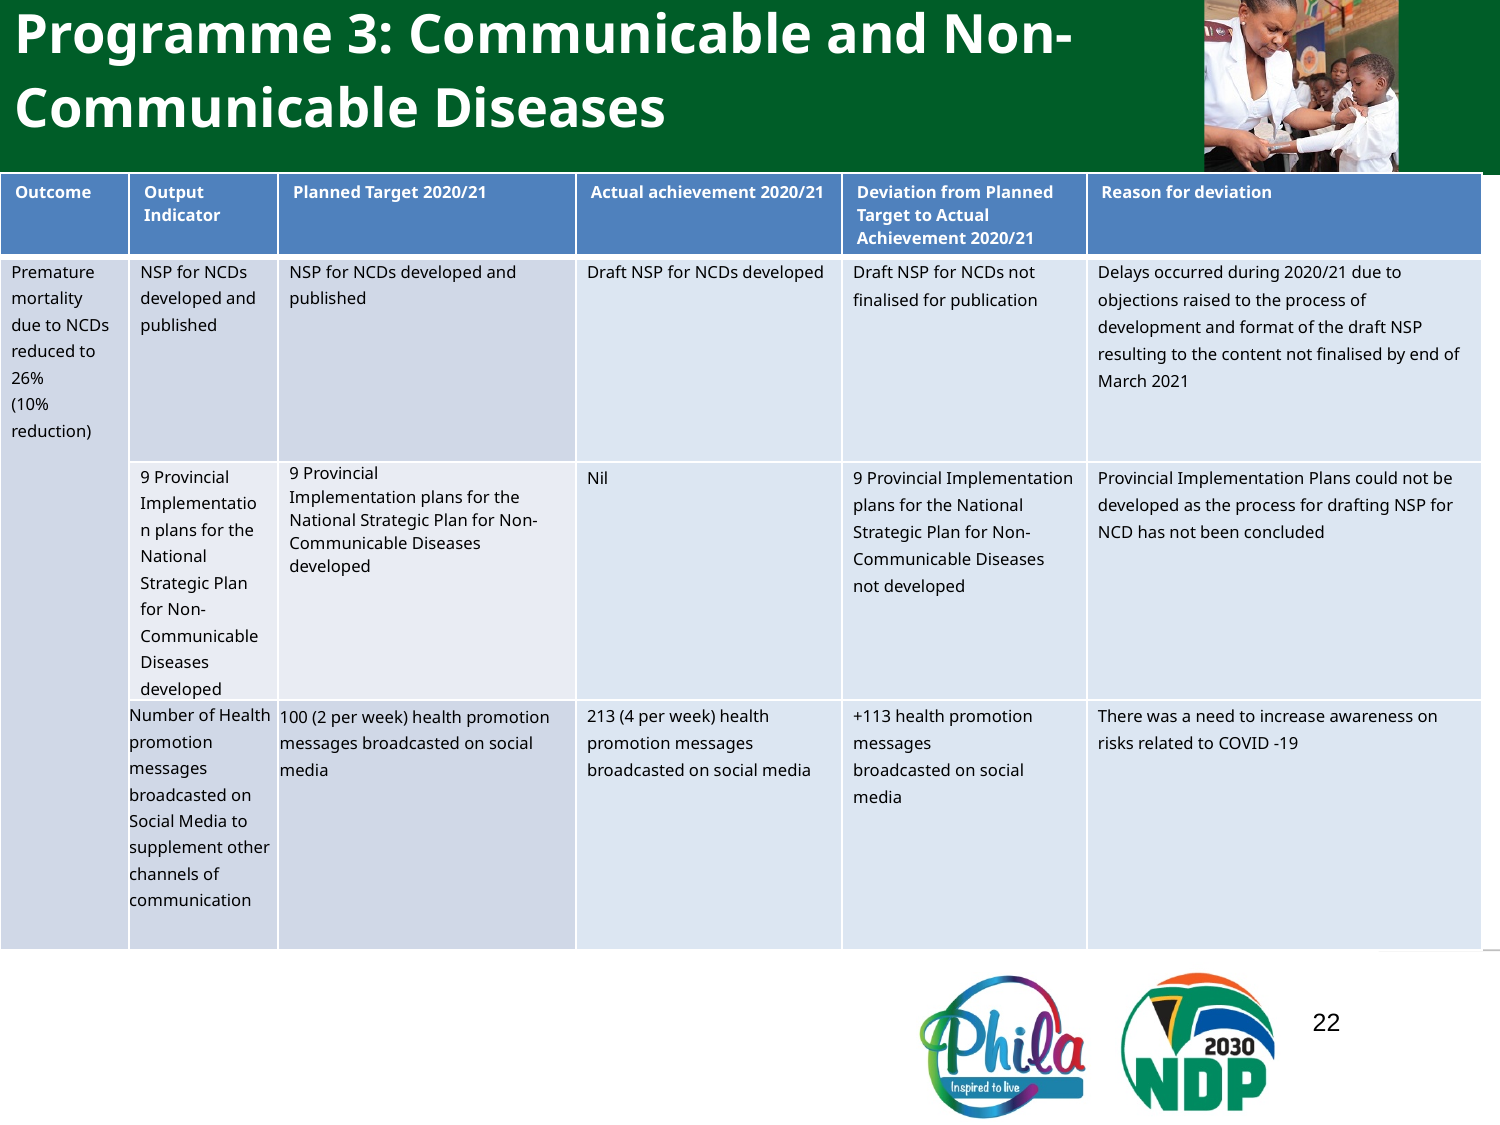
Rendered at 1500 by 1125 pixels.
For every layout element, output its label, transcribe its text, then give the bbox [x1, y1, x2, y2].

table_header Planned Target 2020/21 [279, 174, 575, 254]
table_cell Delays occurred during 2020/21 due to objections raised to the process of development and format of the draft NSP resulting to the content not finalised by end of March 2021 [1088, 260, 1481, 461]
table_cell Number of Health promotion messages broadcasted on Social Media to supplement other channels of communication [130, 701, 277, 949]
table_cell There was a need to increase awareness on risks related to COVID -19 [1088, 701, 1481, 949]
table_cell 213 (4 per week) health promotion messages broadcasted on social media [577, 701, 841, 949]
table_cell Provincial Implementation Plans could not be developed as the process for drafting NSP for NCD has not been concluded [1088, 463, 1481, 699]
table_header Output Indicator [130, 174, 277, 254]
table_cell 9 Provincial Implementation plans for the National Strategic Plan for Non- Communicable Diseases developed [130, 463, 277, 699]
table_cell +113 health promotion messages broadcasted on social media [843, 701, 1086, 949]
table_cell Draft NSP for NCDs developed [577, 260, 841, 461]
table_cell NSP for NCDs developed and published [130, 260, 277, 461]
table_cell 100 (2 per week) health promotion messages broadcasted on social media [279, 701, 575, 949]
table_cell NSP for NCDs developed and published [279, 260, 575, 461]
table_header Actual achievement 2020/21 [577, 174, 841, 254]
text_box Programme 3: Communicable and Non-Communicable Diseases [0, 0, 1188, 151]
table_cell 9 Provincial Implementation plans for the National Strategic Plan for Non-Communicable Diseases developed [279, 463, 575, 699]
table_cell Nil [577, 463, 841, 699]
table_cell 9 Provincial Implementation plans for the National Strategic Plan for Non-Communicable Diseases not developed [843, 463, 1086, 699]
table_cell Draft NSP for NCDs not finalised for publication [843, 260, 1086, 461]
picture [1204, 0, 1399, 172]
table_header Outcome [1, 174, 128, 254]
picture [1115, 962, 1290, 1125]
text_box 22 [1297, 999, 1442, 1045]
table_cell Premature mortality due to NCDs reduced to 26% (10% reduction) [1, 260, 128, 949]
picture [916, 972, 1092, 1122]
table_header Deviation from Planned Target to Actual Achievement 2020/21 [843, 174, 1086, 254]
table_header Reason for deviation [1088, 174, 1481, 254]
